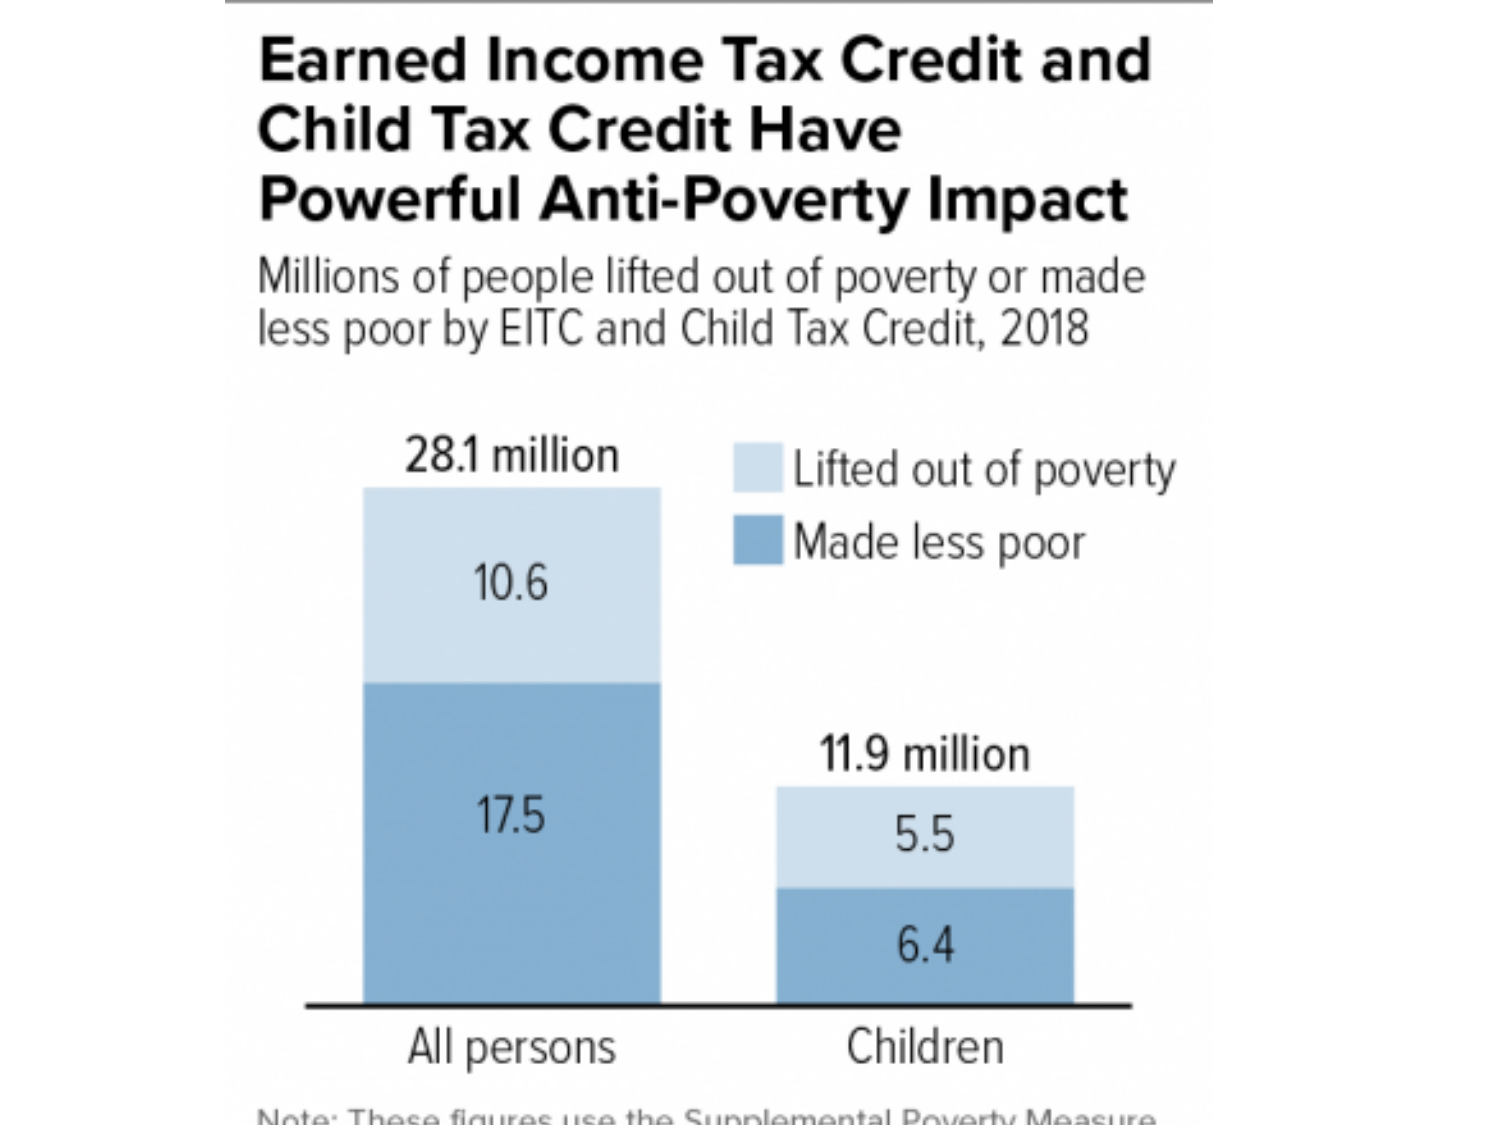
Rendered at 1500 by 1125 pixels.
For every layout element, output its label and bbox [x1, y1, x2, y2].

picture [224, 0, 1213, 1125]
